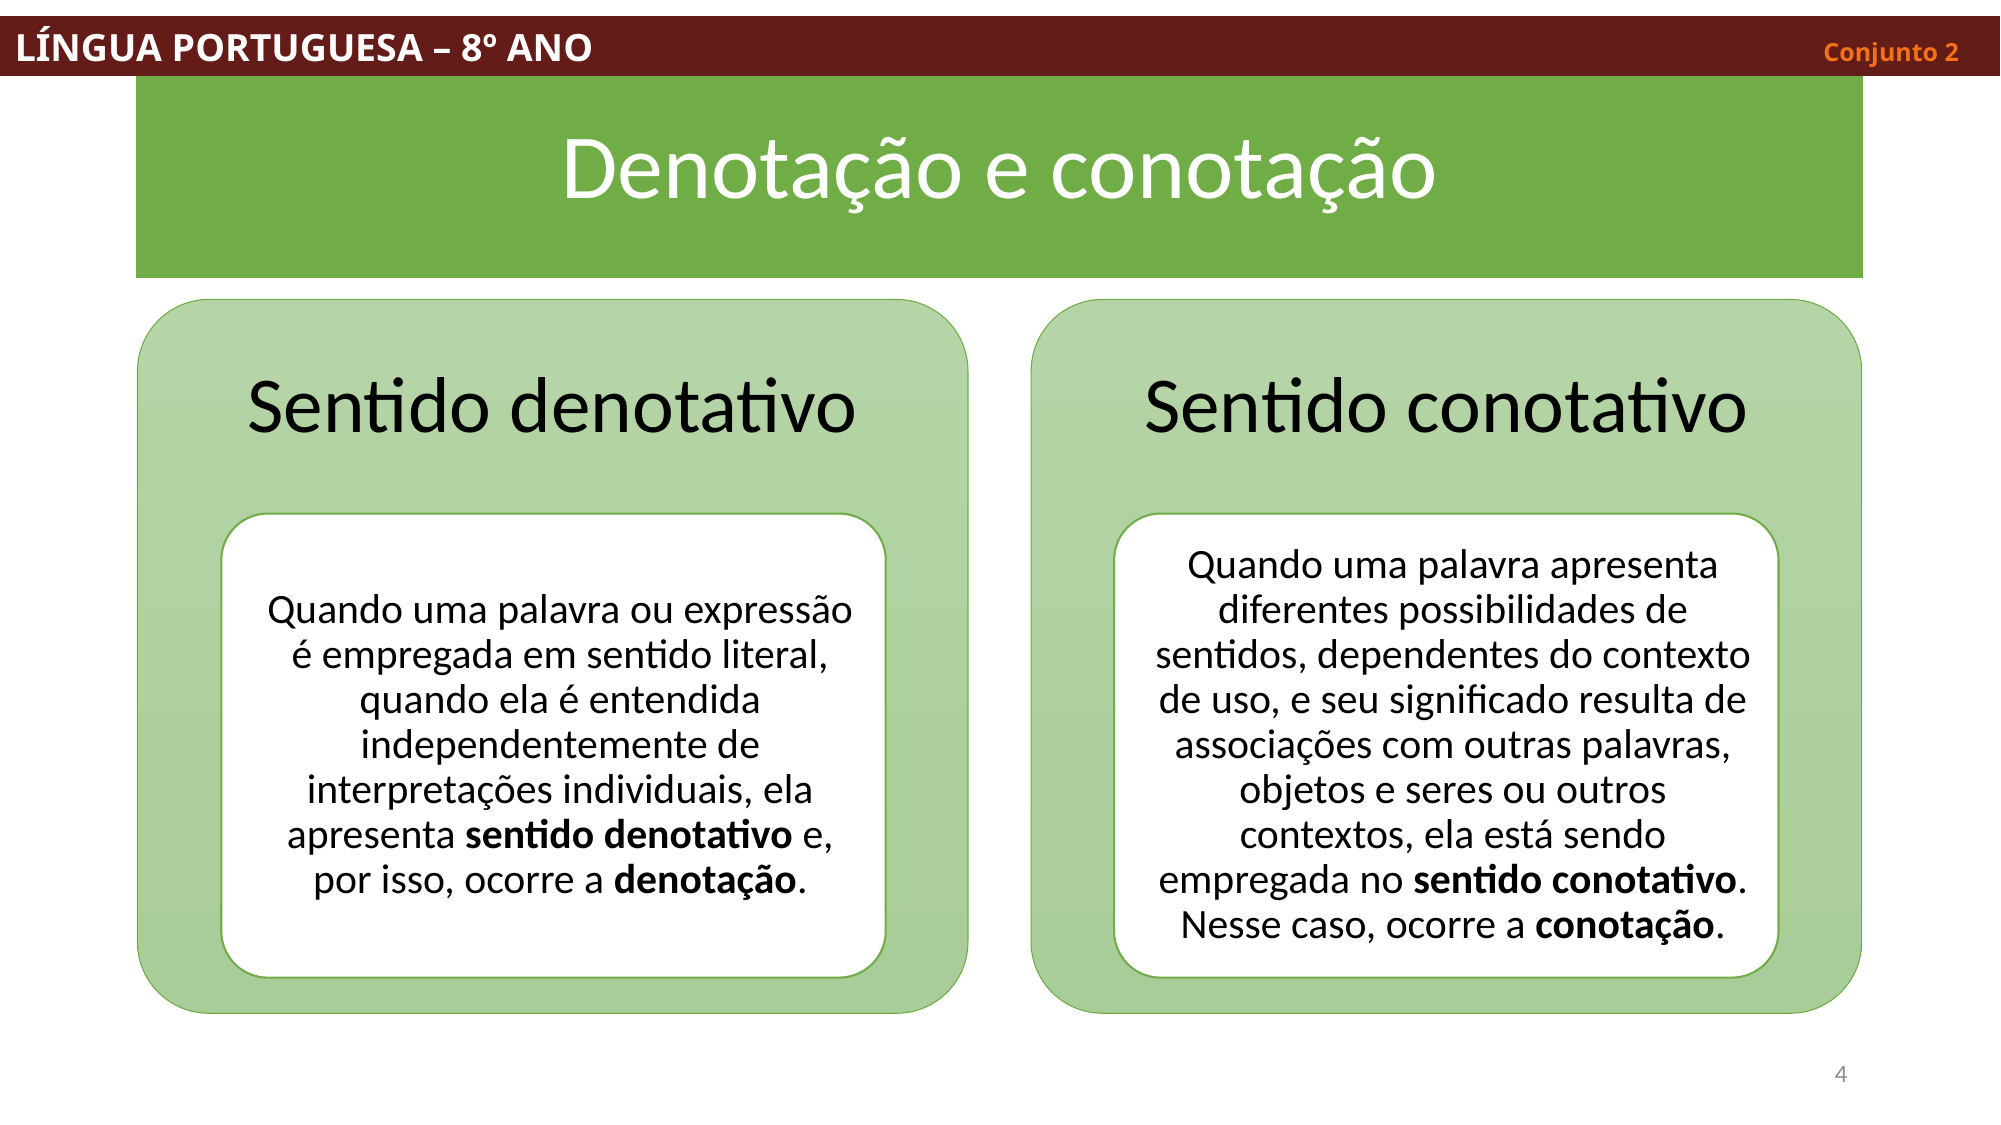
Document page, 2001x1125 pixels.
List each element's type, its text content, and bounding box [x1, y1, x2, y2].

title Denotação e conotação [136, 76, 1863, 278]
text_box LÍNGUA PORTUGUESA – 8º ANO Conjunto 2 [0, 16, 2000, 76]
slide_number 4 [1412, 1042, 1863, 1103]
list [137, 299, 1863, 1014]
